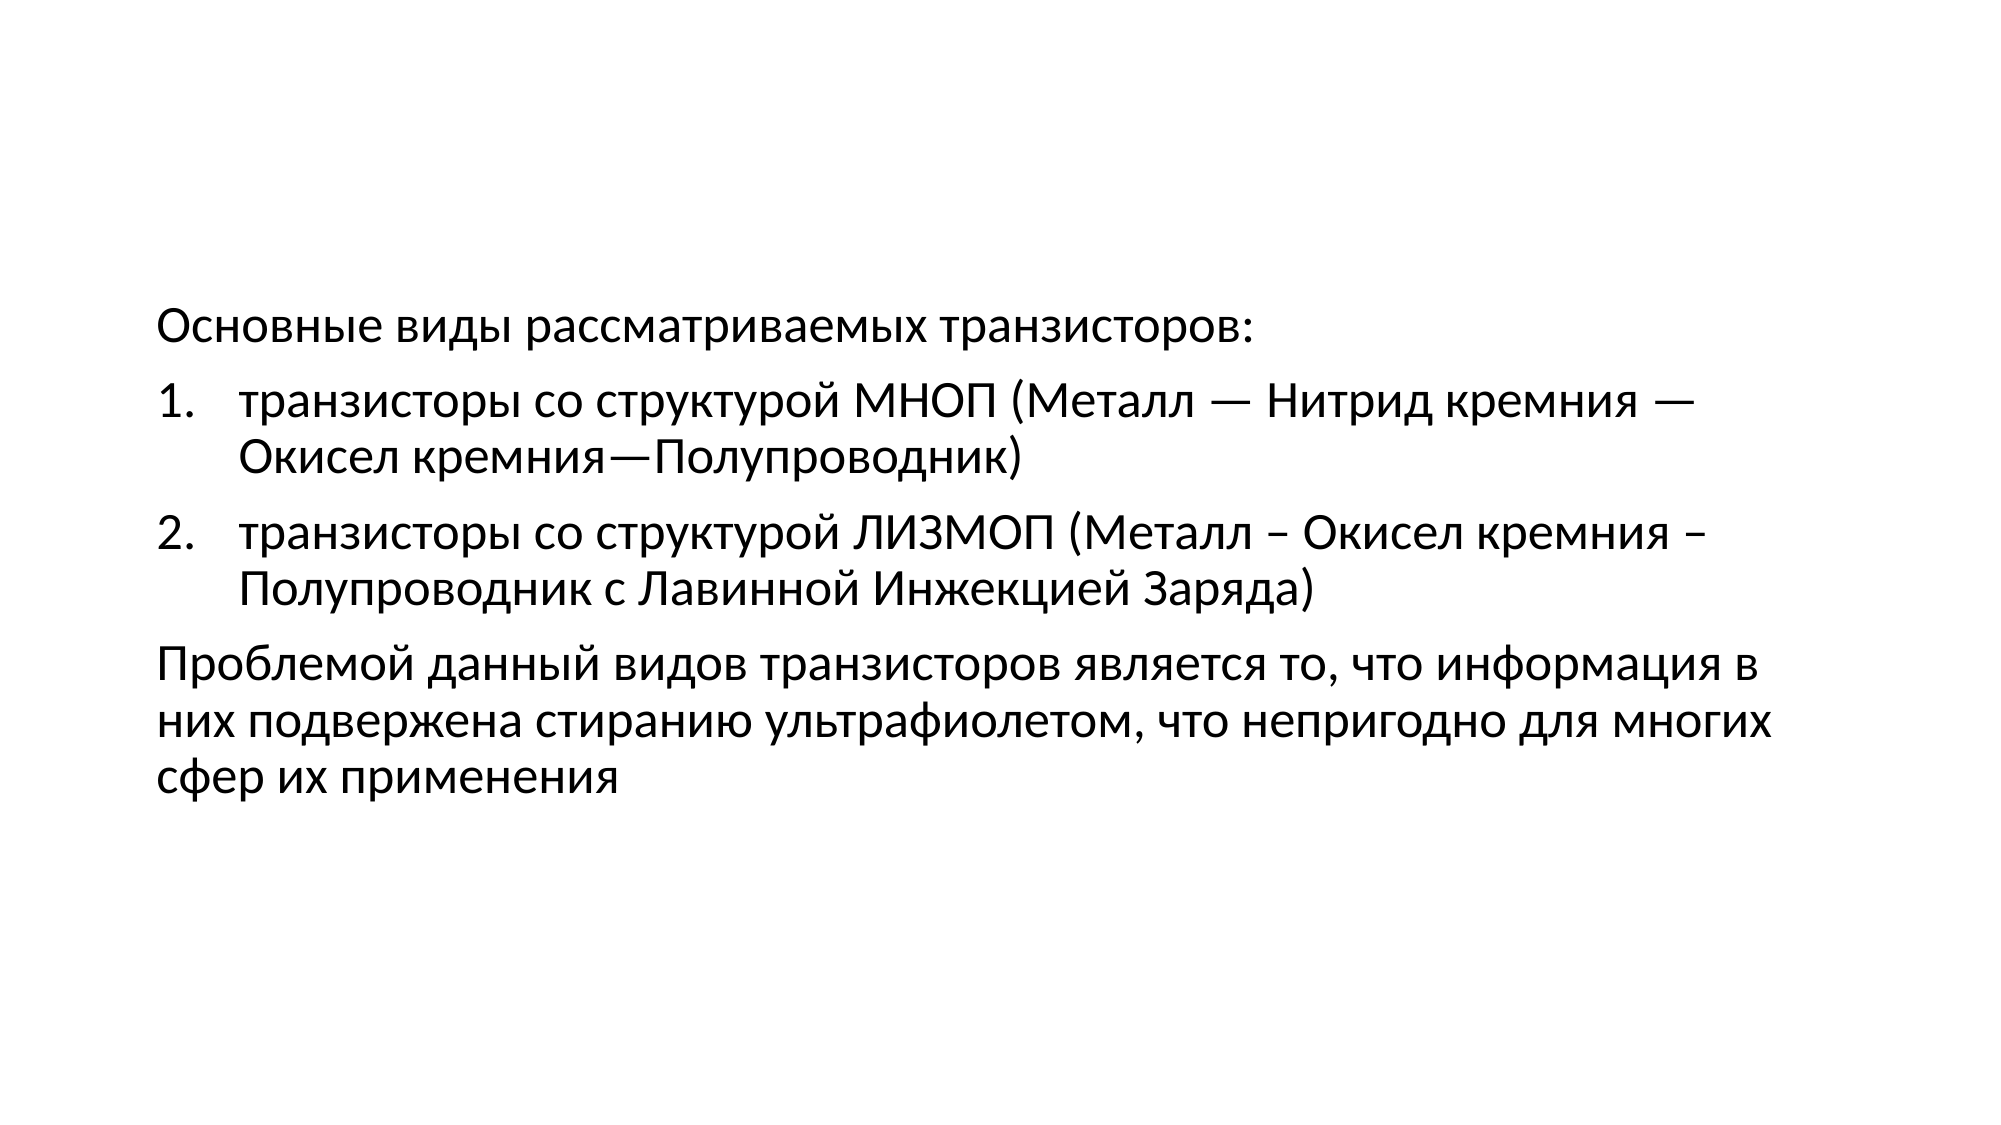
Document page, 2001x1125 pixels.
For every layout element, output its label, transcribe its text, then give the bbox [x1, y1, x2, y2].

list Основные виды рассматриваемых транзисторов: транзисторы со структурой МНОП (Металл — Нитрид кремния — Окисел крем­ния—Полупроводник) транзисторы со структурой ЛИЗМОП (Металл – Окисел кремния – Полупроводник с Лавинной Инжекцией Заряда) Проблемой данный видов транзисторов является то, что информация в них подвержена стиранию ультрафиолетом, что непригодно для многих сфер их применения [141, 289, 1867, 816]
